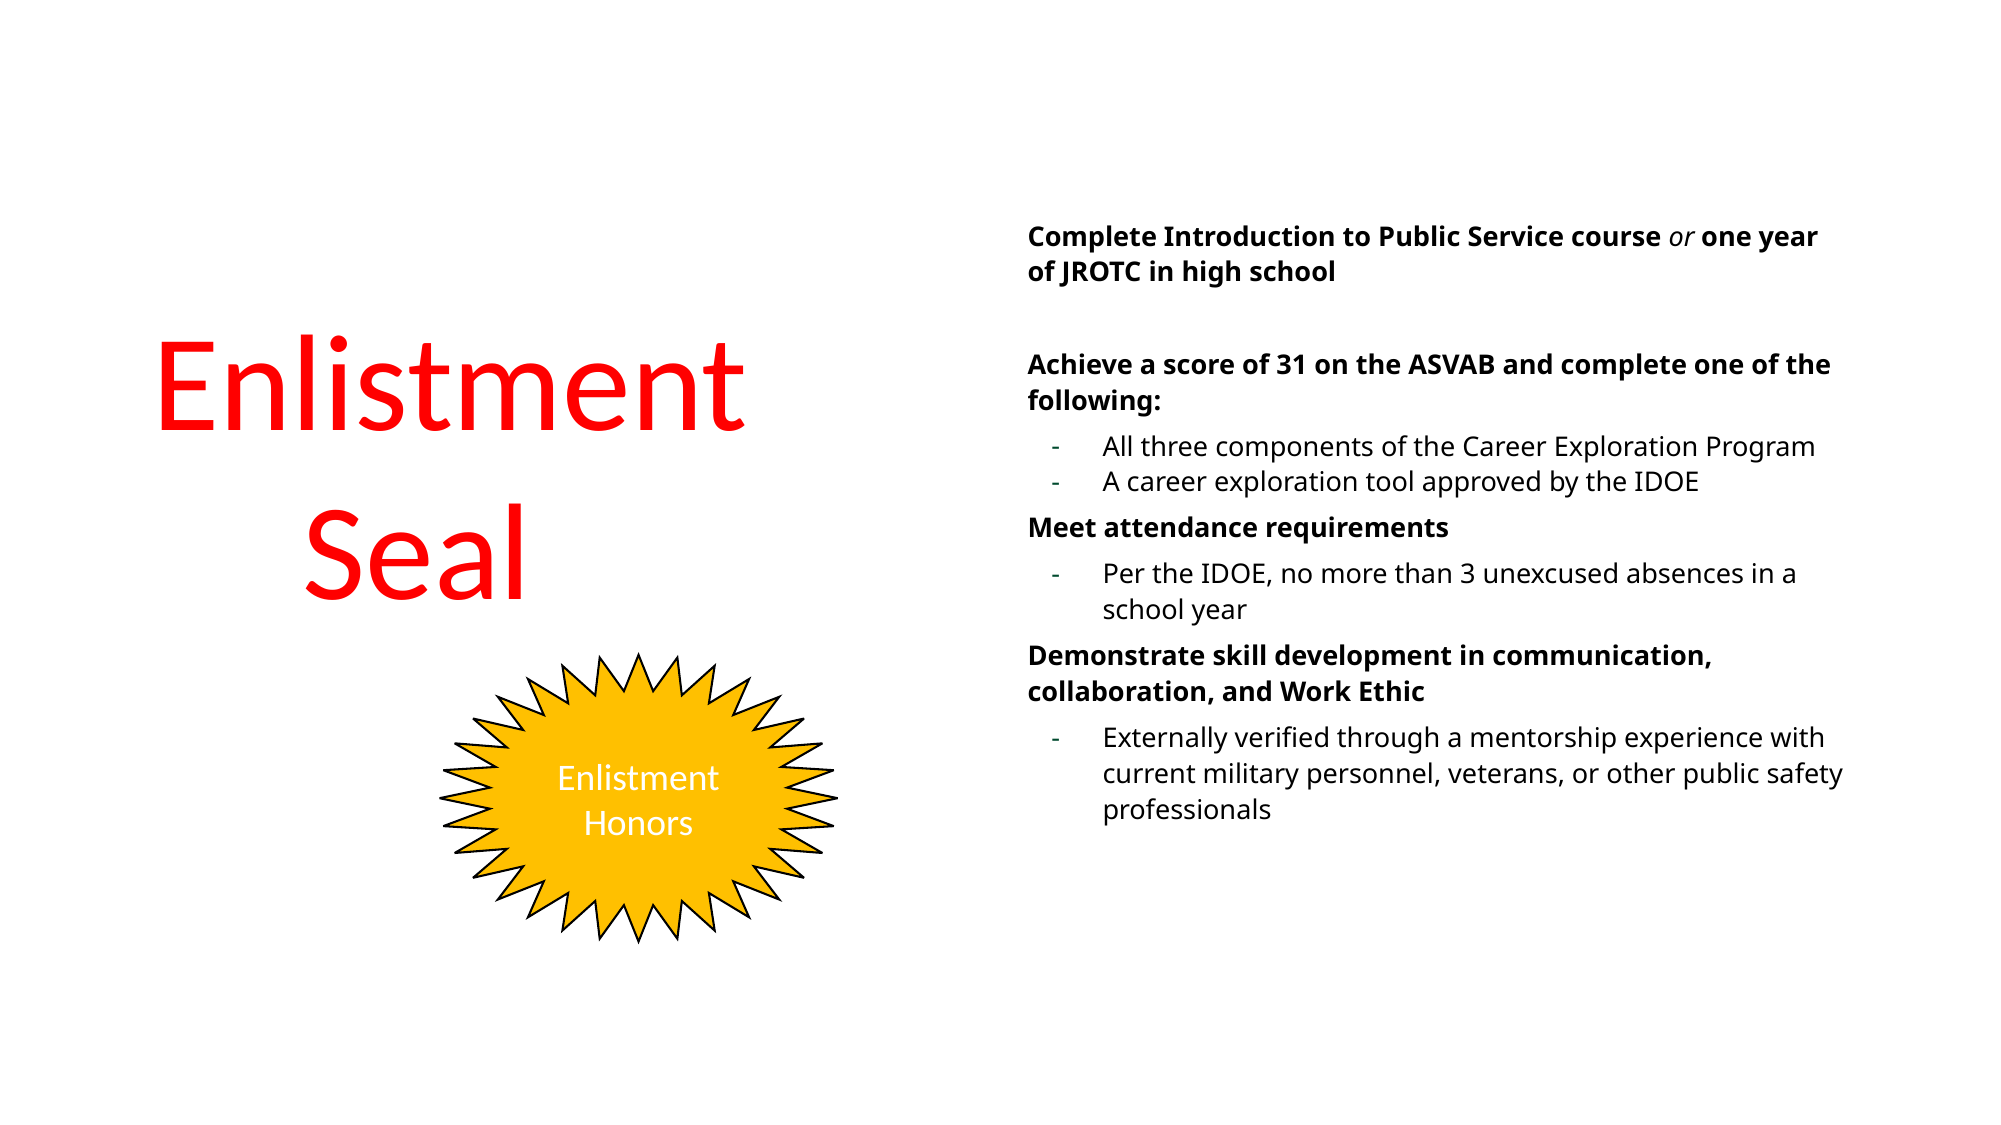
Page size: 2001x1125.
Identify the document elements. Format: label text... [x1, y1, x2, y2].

text_box Enlistment Honors [439, 652, 838, 945]
list Enlistment Seal [137, 304, 984, 1016]
list Complete Introduction to Public Service course or one year of JROTC in high school Achieve a score of 31 on the ASVAB and complete one of the following: All three components of the Career Exploration Program A career exploration tool approved by the IDOE Meet attendance requirements Per the IDOE, no more than 3 unexcused absences in a school year Demonstrate skill development in communication, collaboration, and Work Ethic Externally verified through a mentorship experience with current military personnel, veterans, or other public safety professionals [1012, 208, 1863, 1063]
